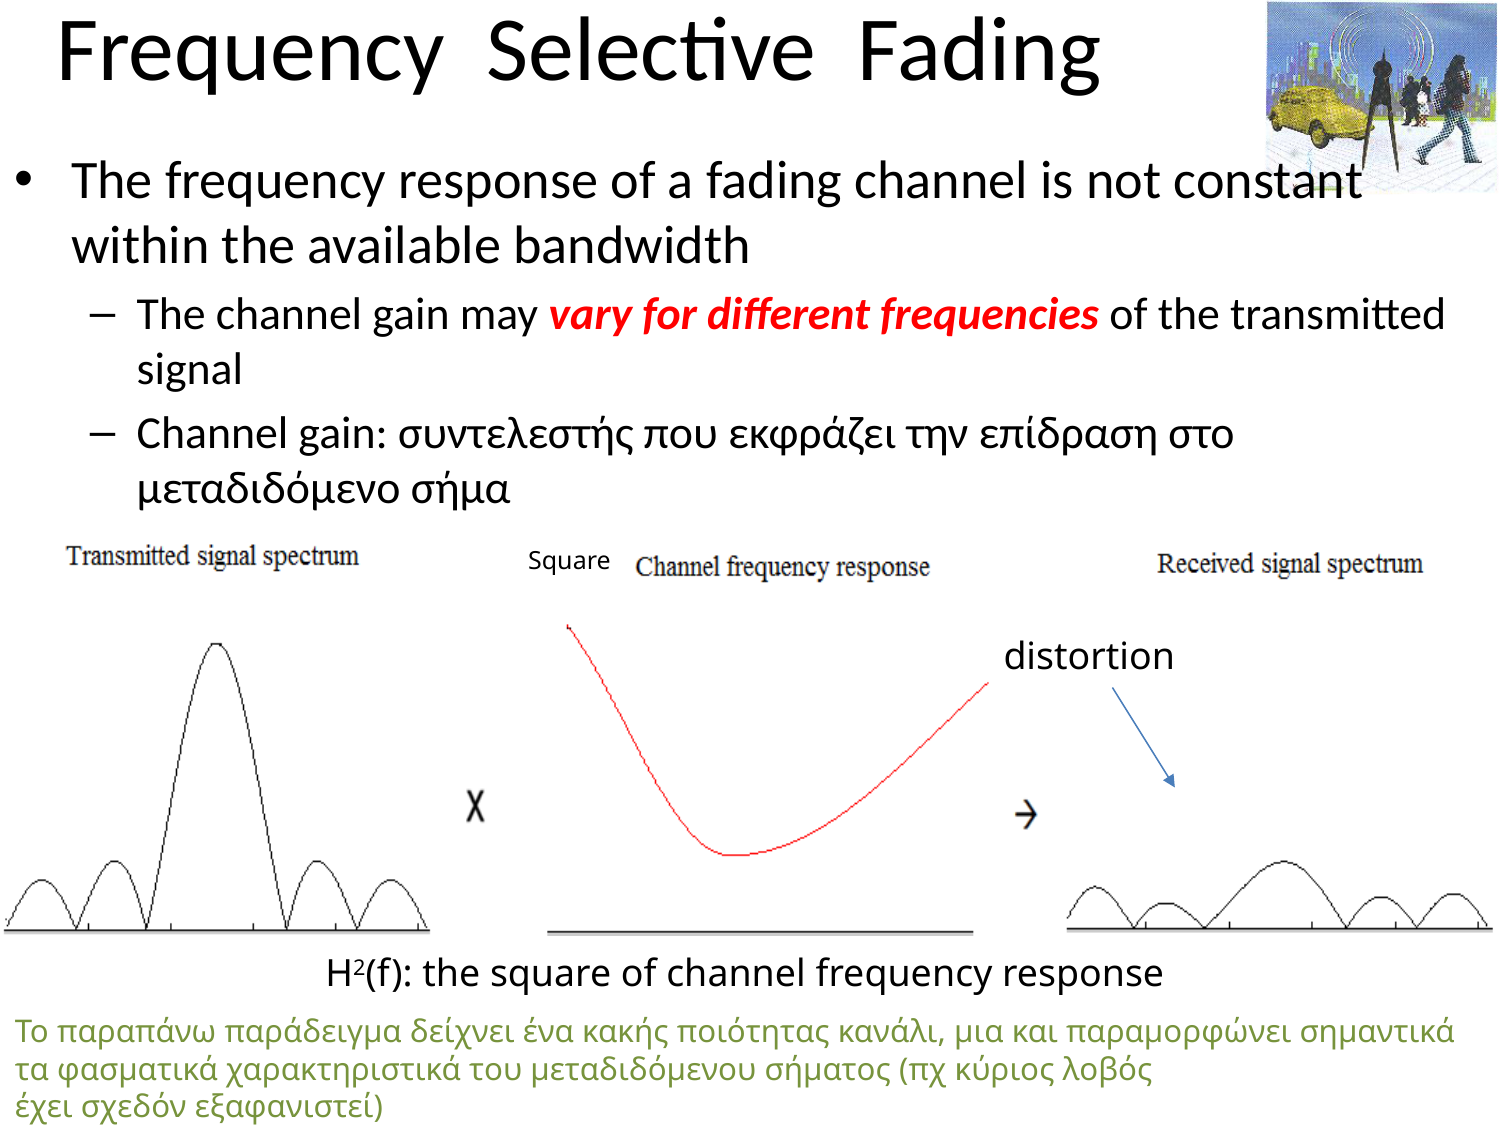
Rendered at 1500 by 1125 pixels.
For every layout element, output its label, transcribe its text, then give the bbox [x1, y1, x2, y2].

text_box Frequency Selective Fading [0, 0, 1255, 137]
text_box Το παραπάνω παράδειγμα δείχνει ένα κακής ποιότητας κανάλι, μια και παραμορφώνει σημαντικά τα φασματικά χαρακτηριστικά του μεταδιδόμενου σήματος (πχ κύριος λοβός έχει σχεδόν εξαφανιστεί) [0, 1003, 1500, 1125]
text_box The frequency response of a fading channel is not constant within the available bandwidth The channel gain may vary for different frequencies of the transmitted signal Channel gain: συντελεστής που εκφράζει την επίδραση στο μεταδιδόμενο σήμα [0, 137, 1500, 536]
text_box H2(f): the square of channel frequency response [310, 944, 1252, 1002]
picture [1262, 0, 1500, 137]
picture [0, 537, 1500, 937]
